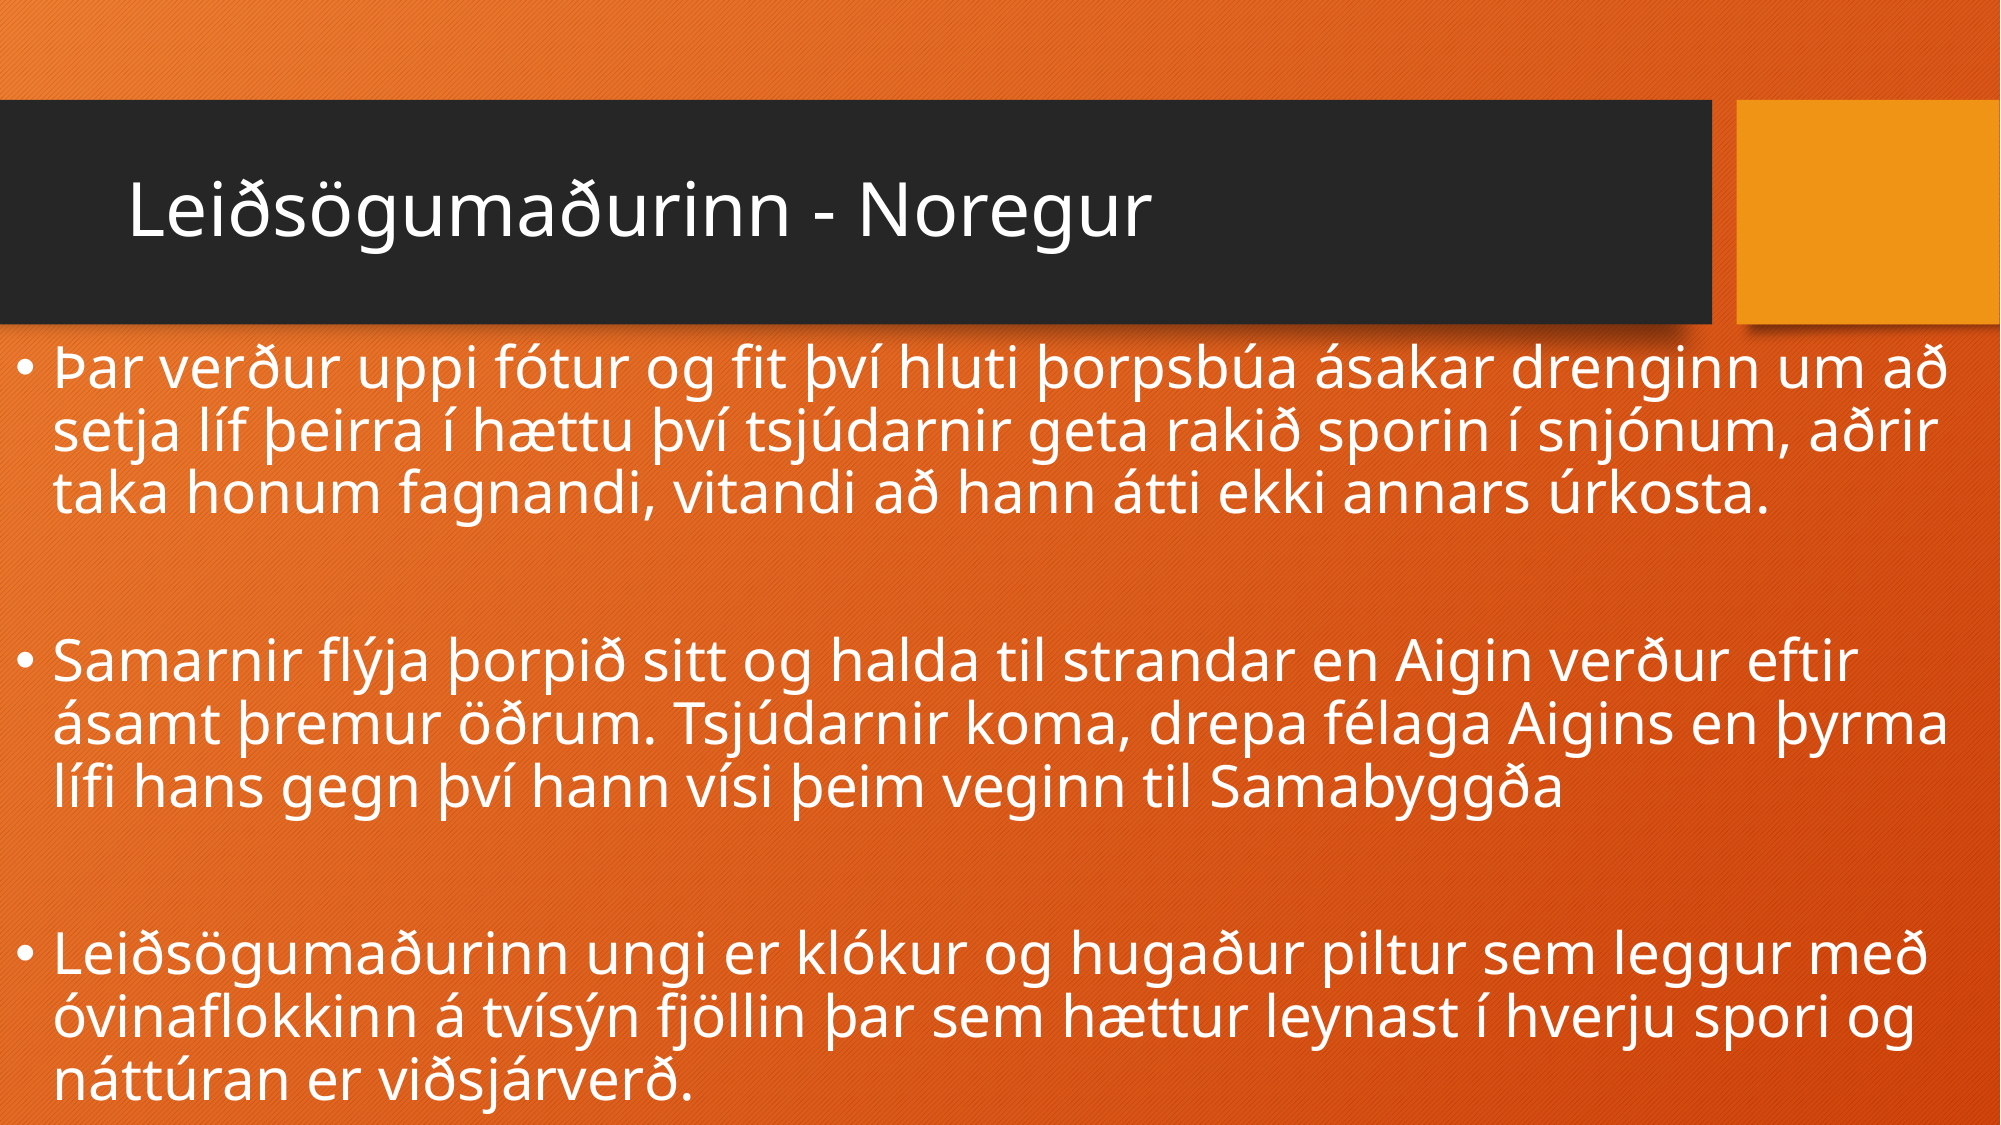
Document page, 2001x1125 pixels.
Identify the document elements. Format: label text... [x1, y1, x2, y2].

picture [1736, 325, 2000, 330]
list Þar verður uppi fótur og fit því hluti þorpsbúa ásakar drenginn um að setja líf þeirra í hættu því tsjúdarnir geta rakið sporin í snjónum, aðrir taka honum fagnandi, vitandi að hann átti ekki annars úrkosta. Samarnir flýja þorpið sitt og halda til strandar en Aigin verður eftir ásamt þremur öðrum. Tsjúdarnir koma, drepa félaga Aigins en þyrma lífi hans gegn því hann vísi þeim veginn til Samabyggða Leiðsögumaðurinn ungi er klókur og hugaður piltur sem leggur með óvinaflokkinn á tvísýn fjöllin þar sem hættur leynast í hverju spori og náttúran er viðsjárverð. [0, 330, 2000, 1125]
picture [0, 325, 1713, 330]
title Leiðsögumaðurinn - Noregur [111, 123, 1689, 301]
